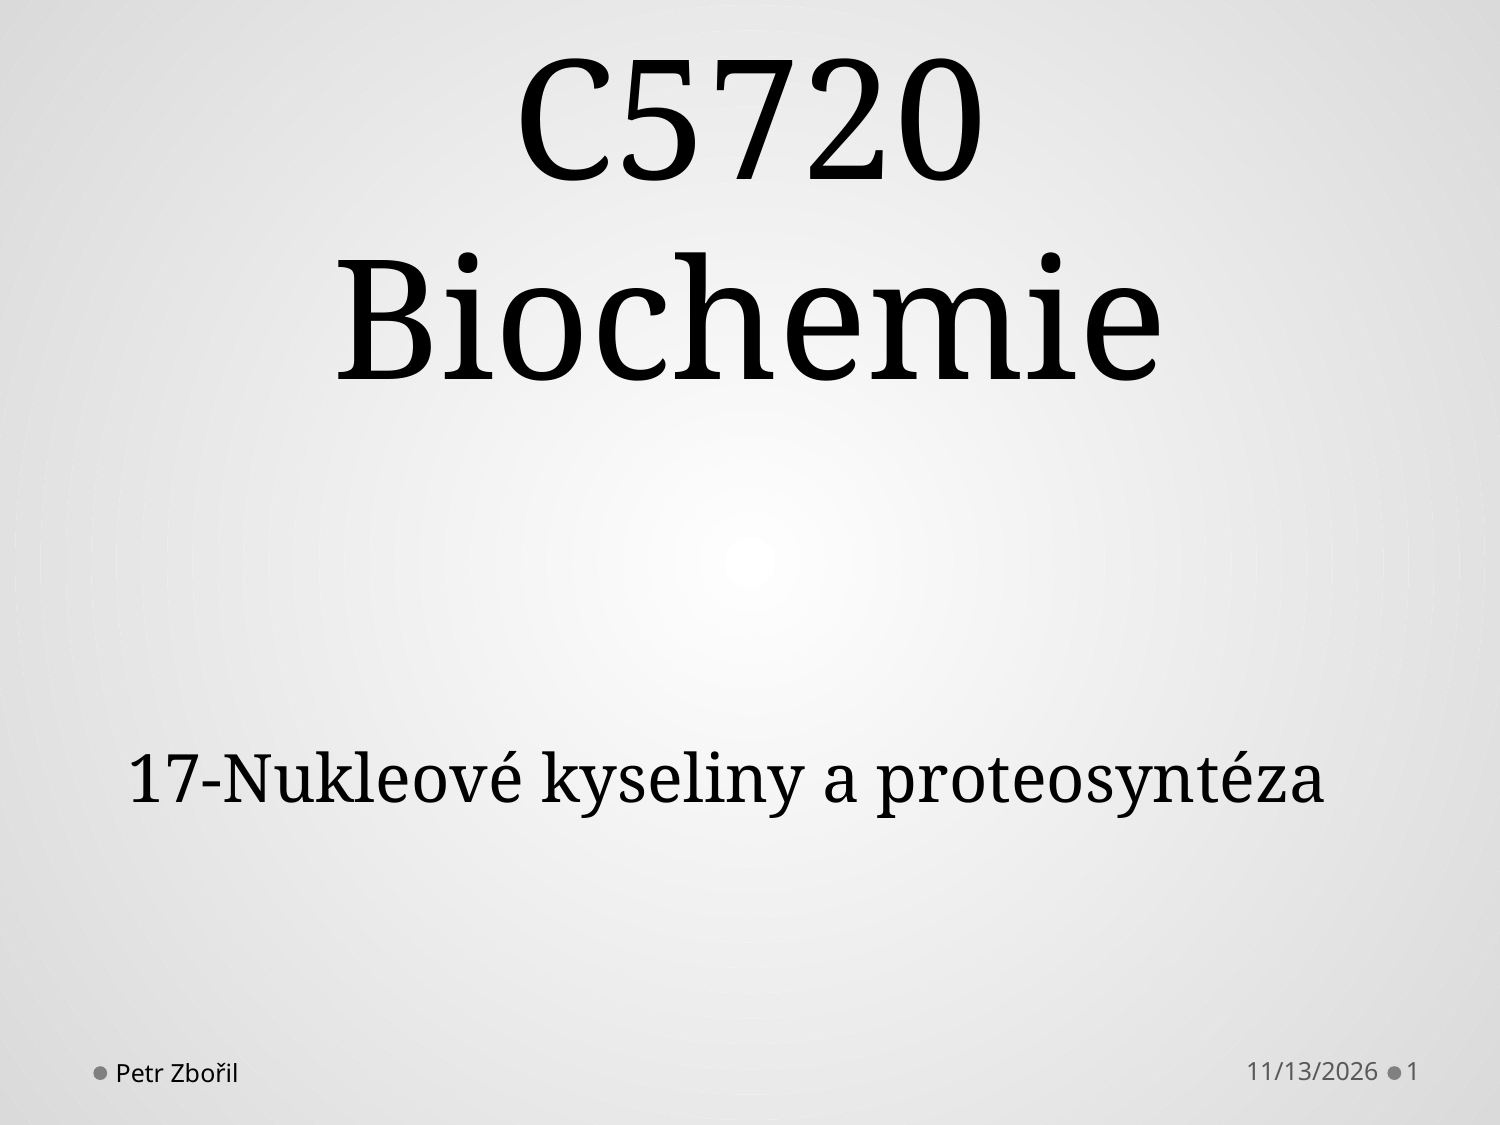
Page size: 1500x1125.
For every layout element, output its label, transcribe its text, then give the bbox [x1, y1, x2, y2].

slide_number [1043, 1042, 1386, 1103]
subtitle 17-Nukleové kyseliny a proteosyntéza [112, 727, 1365, 941]
footer Petr Zbořil [108, 1042, 576, 1103]
title C5720 Biochemie [76, 99, 1424, 421]
slide_number 1 [1401, 1042, 1494, 1103]
